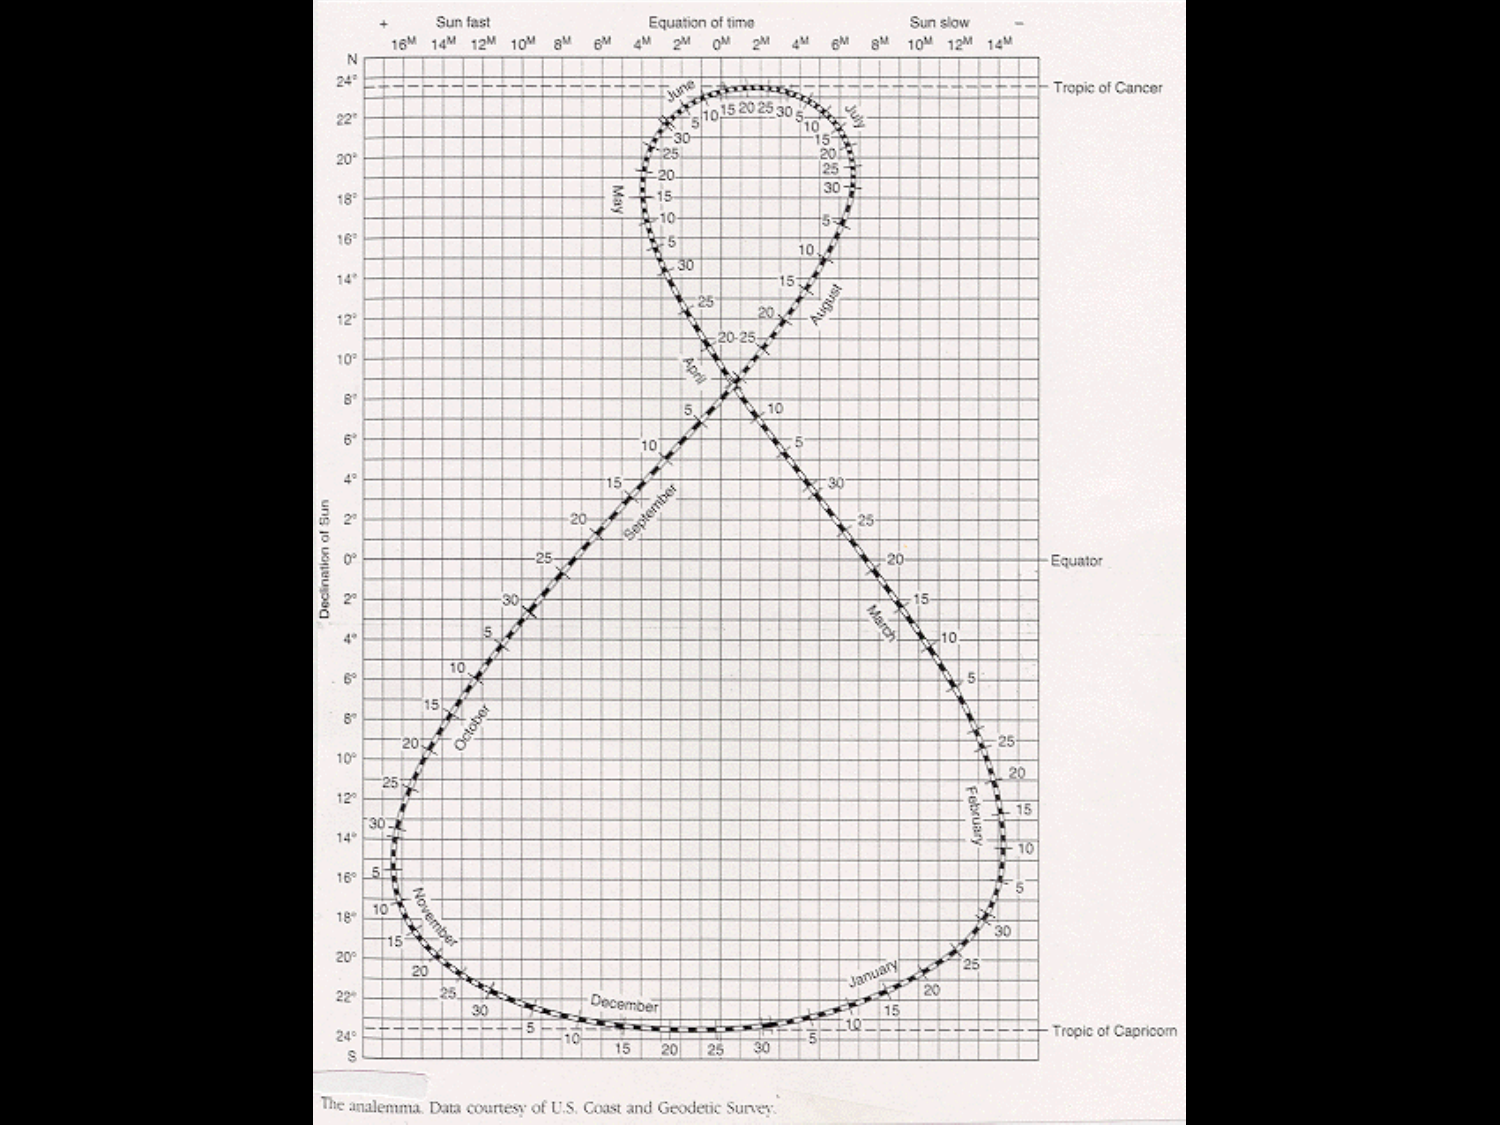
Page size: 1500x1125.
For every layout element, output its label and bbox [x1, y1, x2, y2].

picture [312, 0, 1187, 1125]
